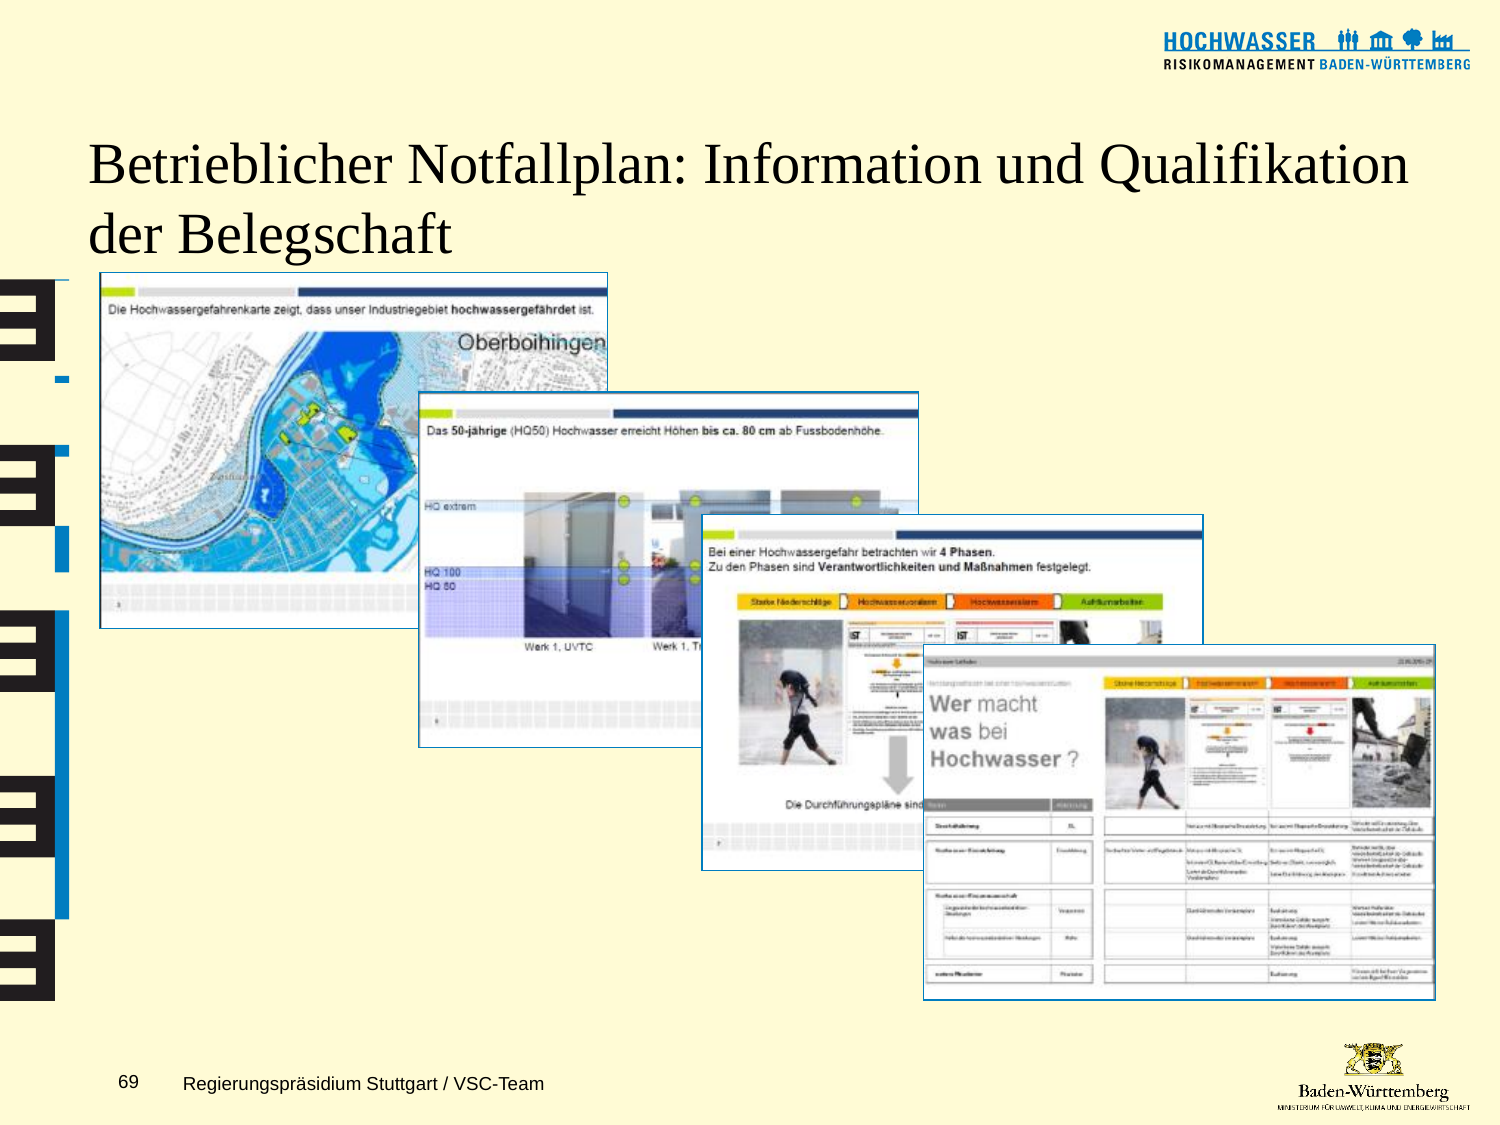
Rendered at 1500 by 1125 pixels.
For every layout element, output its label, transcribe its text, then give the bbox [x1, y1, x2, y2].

picture [704, 516, 1201, 869]
slide_number 69 [118, 1069, 164, 1111]
picture [925, 646, 1434, 998]
text_box Betrieblicher Notfallplan: Information und Qualifikation der Belegschaft [88, 125, 1483, 291]
picture [101, 274, 606, 627]
picture [1277, 1041, 1470, 1112]
picture [1163, 28, 1470, 72]
picture [420, 394, 917, 746]
text_box Regierungspräsidium Stuttgart / VSC-Team [183, 1064, 715, 1094]
